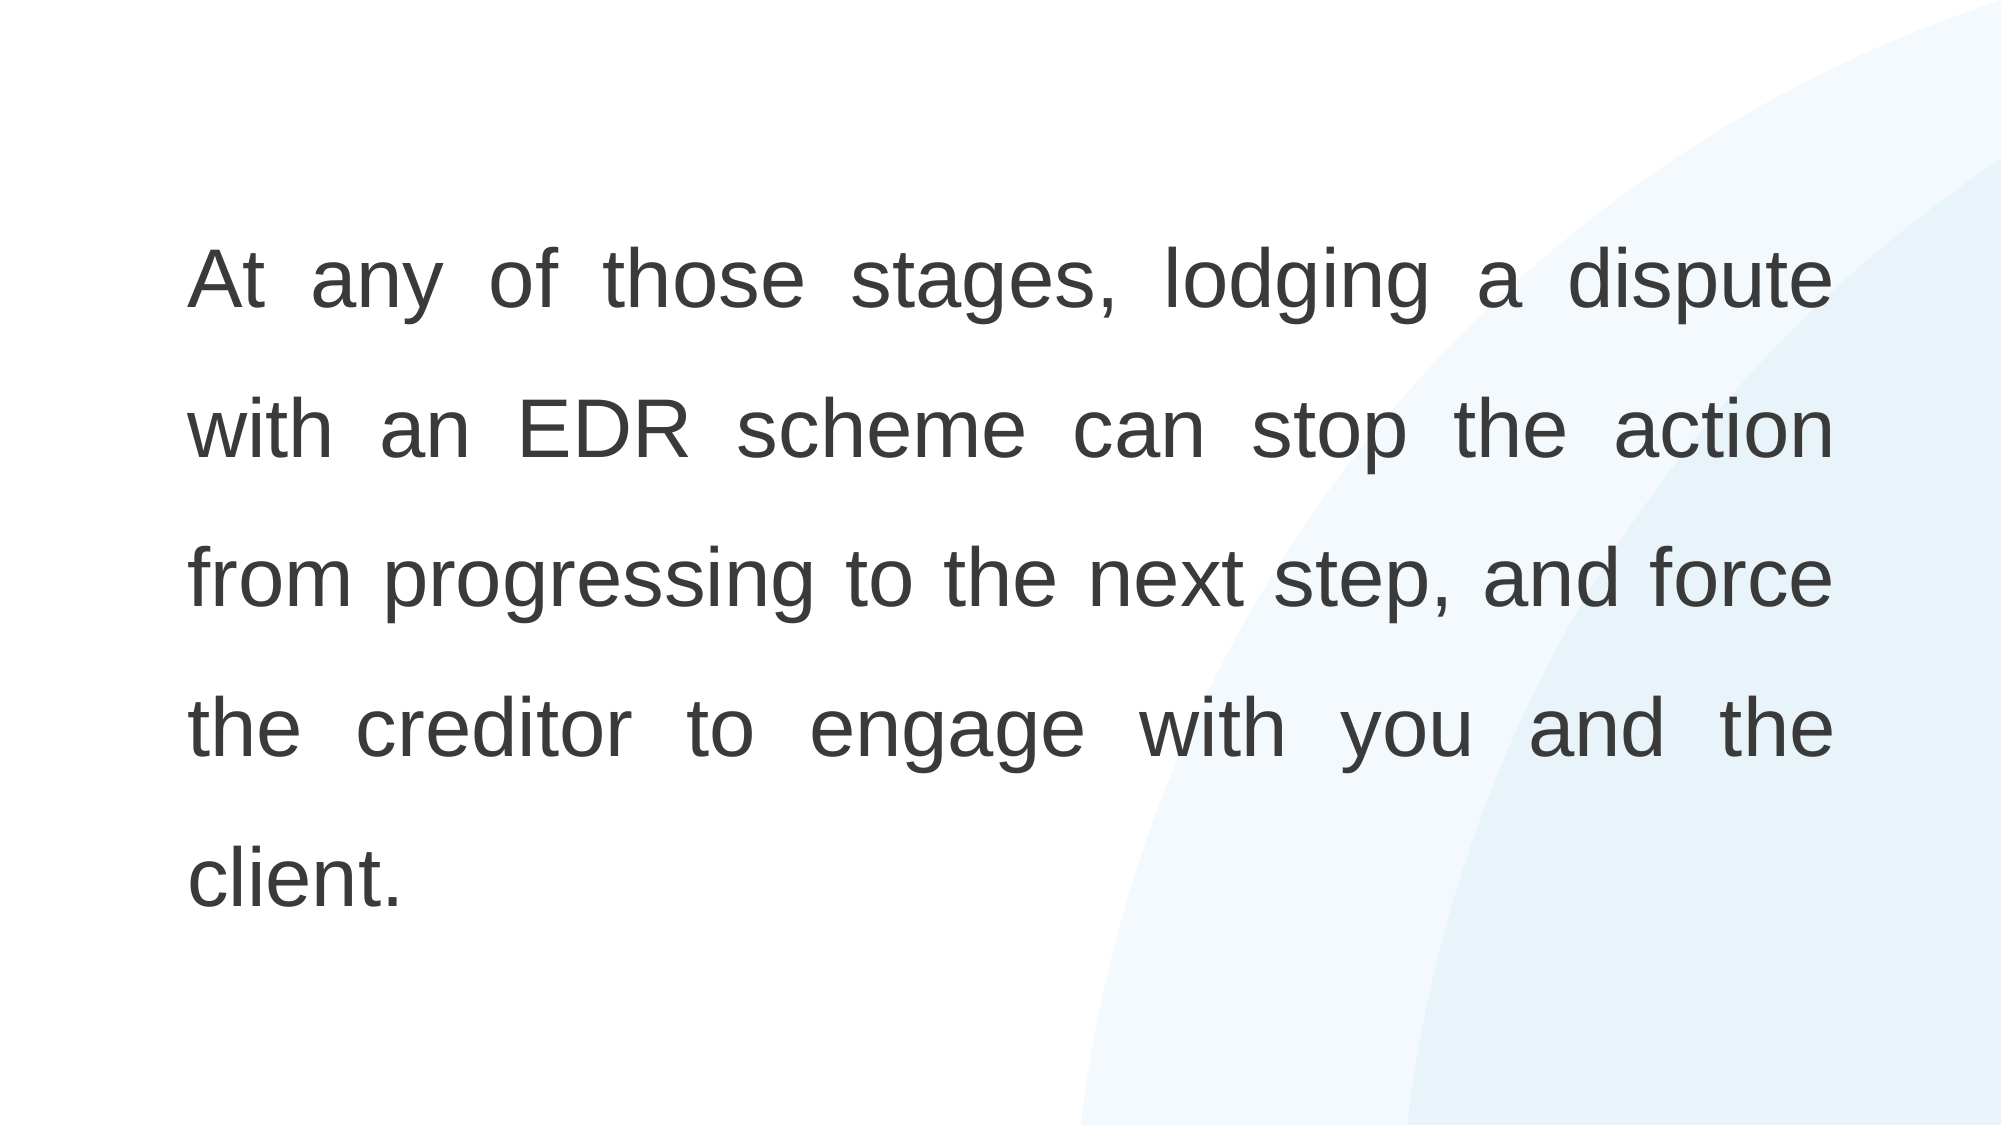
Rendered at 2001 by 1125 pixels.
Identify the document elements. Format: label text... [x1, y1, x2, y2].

list At any of those stages, lodging a dispute with an EDR scheme can stop the action from progressing to the next step, and force the creditor to engage with you and the client. [172, 46, 1852, 1051]
